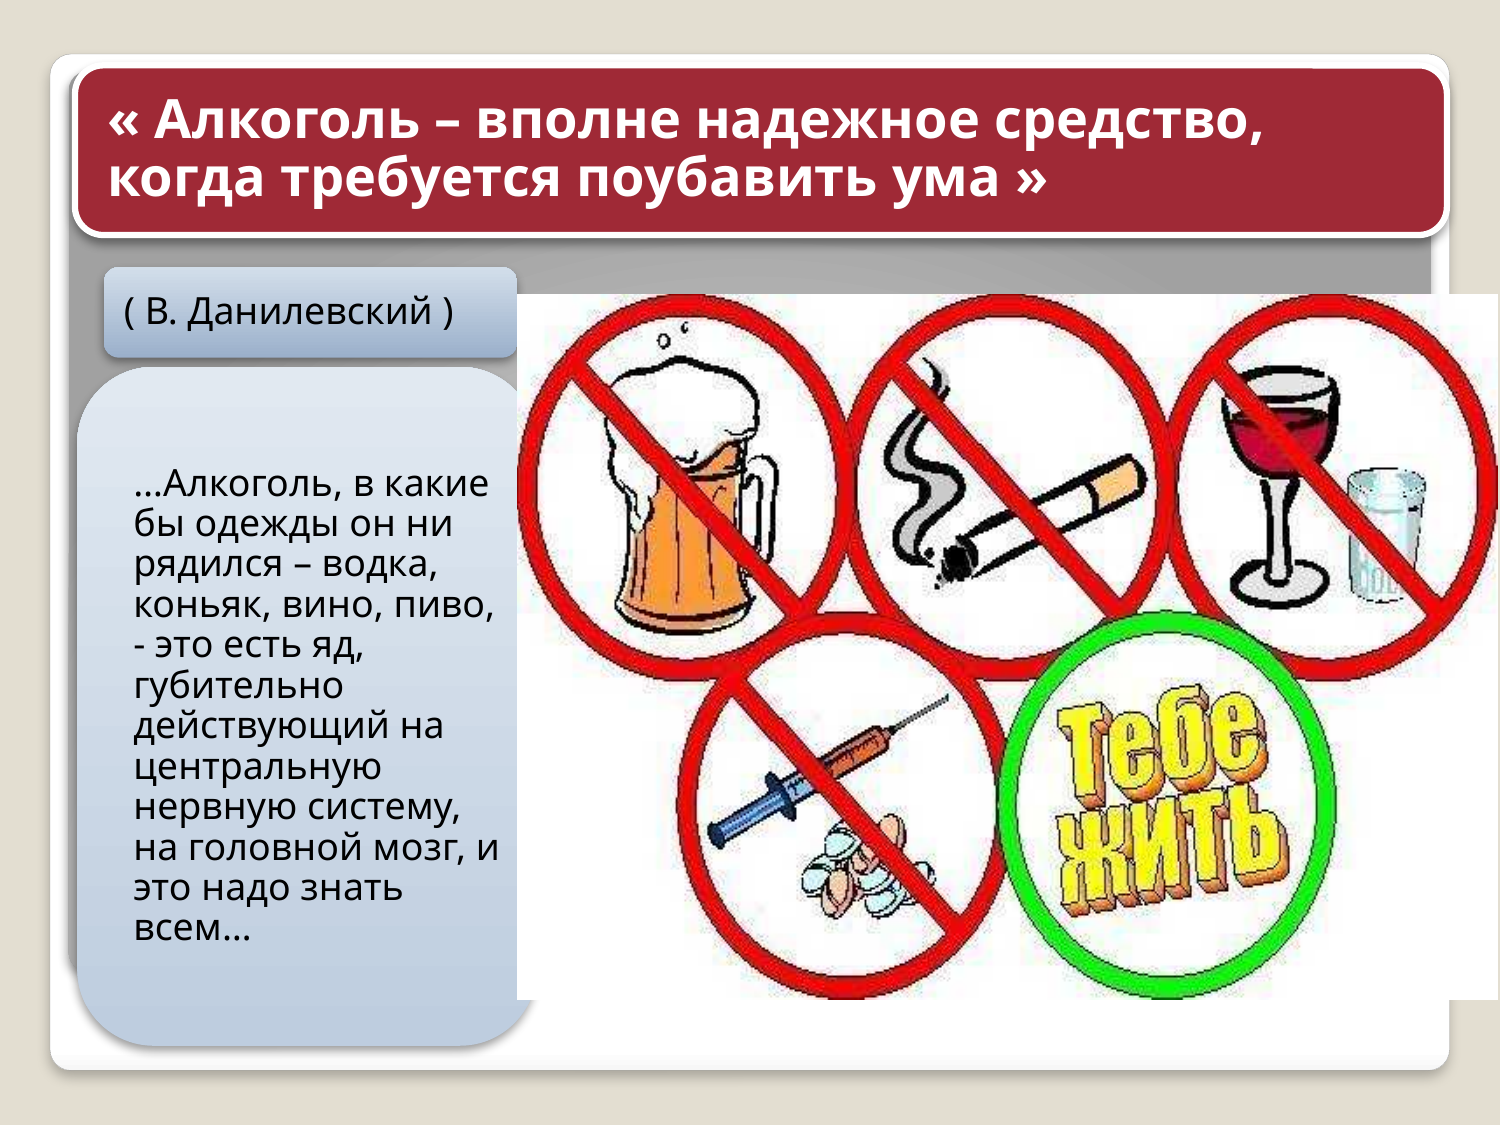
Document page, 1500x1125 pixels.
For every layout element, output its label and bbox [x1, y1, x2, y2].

picture [516, 294, 1498, 1000]
text_box [41, 255, 574, 1058]
text_box [74, 44, 1448, 256]
